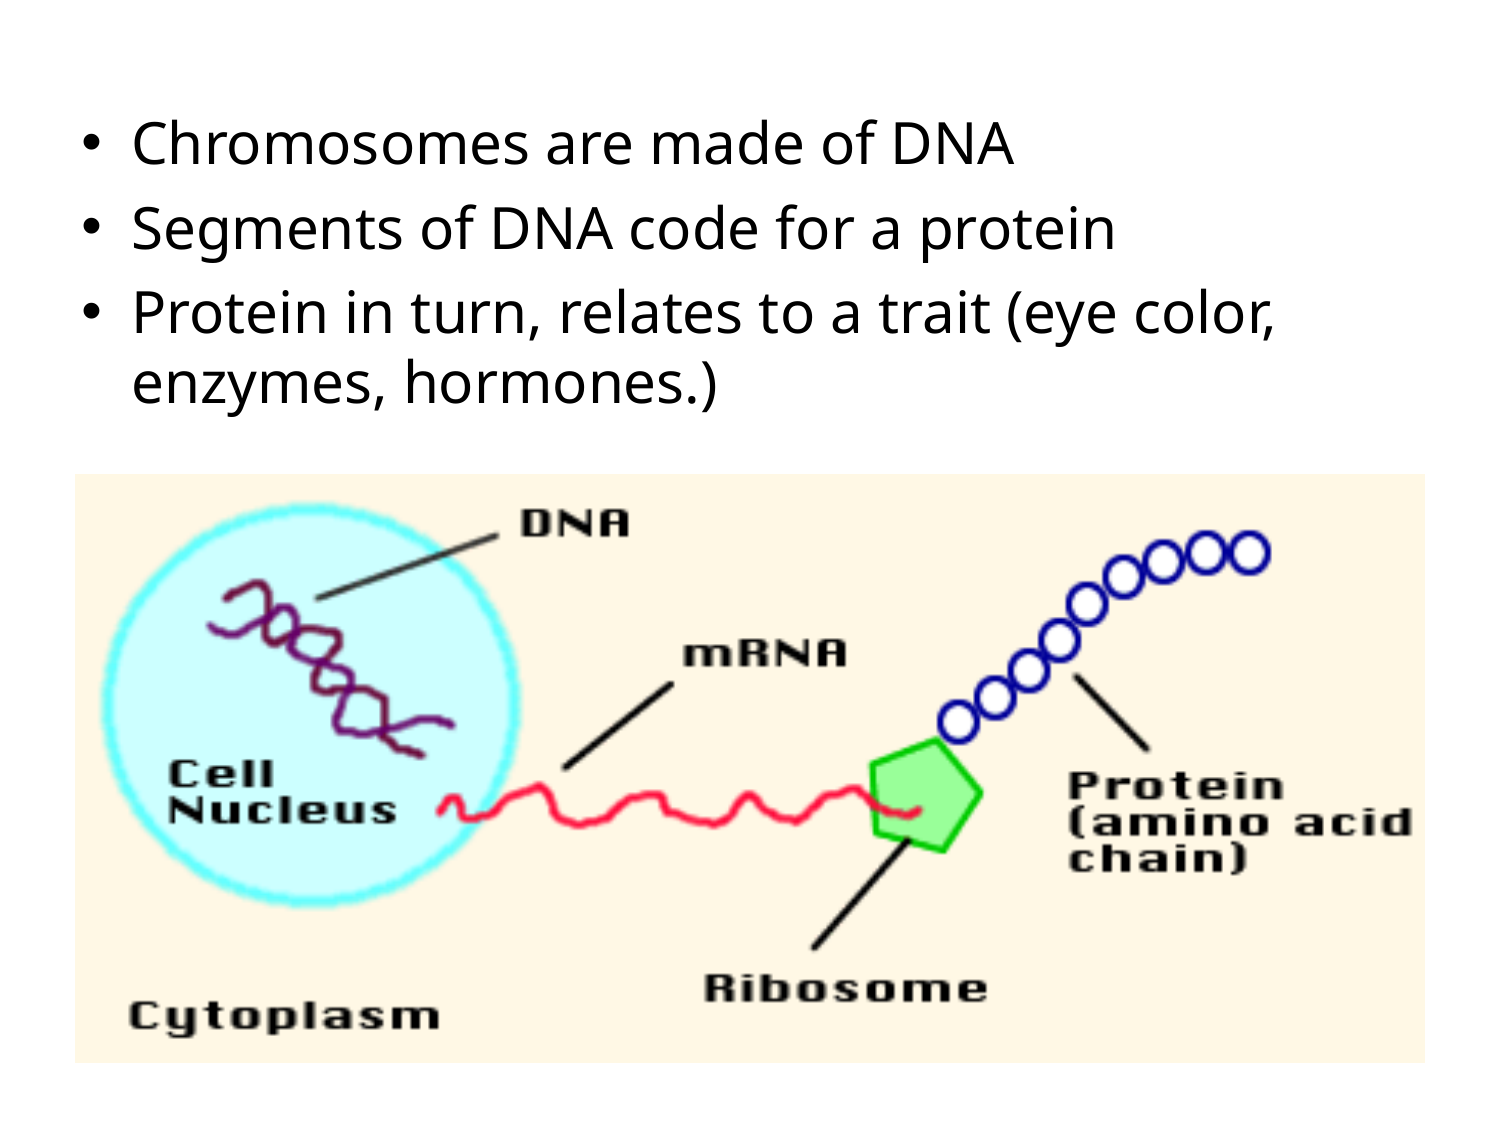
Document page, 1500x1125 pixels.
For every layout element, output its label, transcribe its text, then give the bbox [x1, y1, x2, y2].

list Chromosomes are made of DNA Segments of DNA code for a protein Protein in turn, relates to a trait (eye color, enzymes, hormones.) [74, 99, 1388, 474]
picture [74, 474, 1426, 1063]
